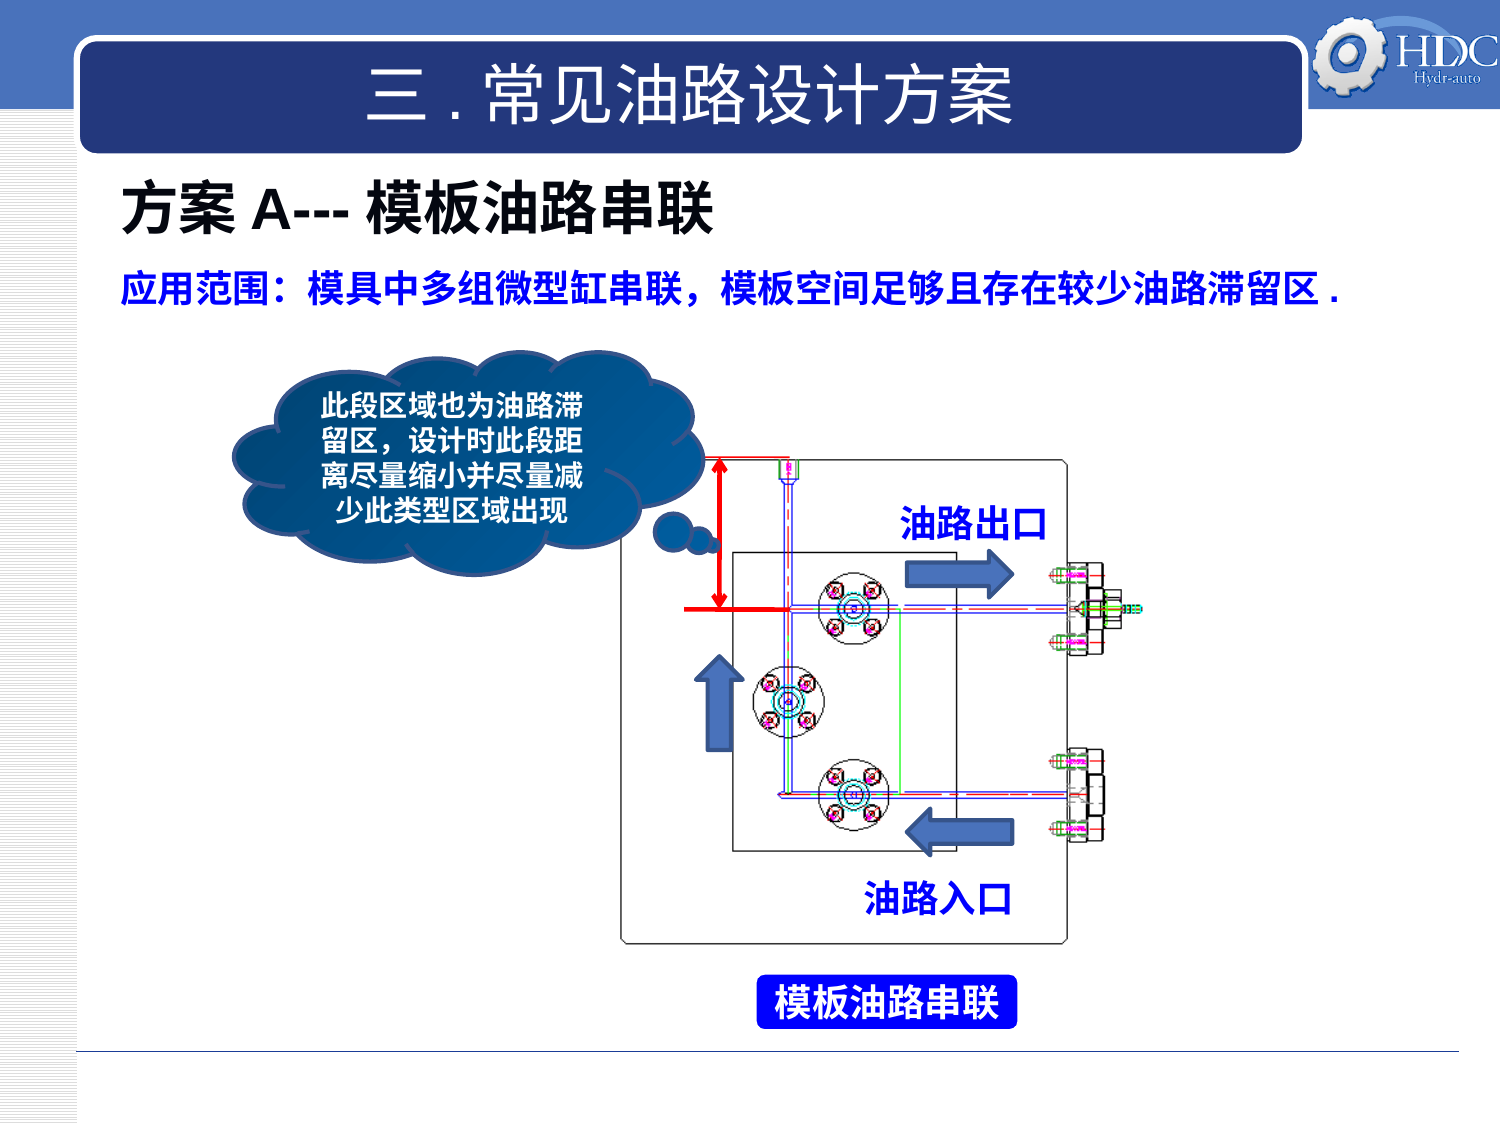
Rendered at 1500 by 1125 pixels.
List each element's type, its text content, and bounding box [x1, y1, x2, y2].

text_box 应用范围：模具中多组微型缸串联，模板空间足够且存在较少油路滞留区. [105, 257, 1424, 318]
text_box 方案A---模板油路串联 [105, 164, 1172, 249]
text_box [234, 351, 1149, 1032]
picture [1305, 10, 1500, 102]
text_box 三.常见油路设计方案 [101, 46, 1277, 139]
